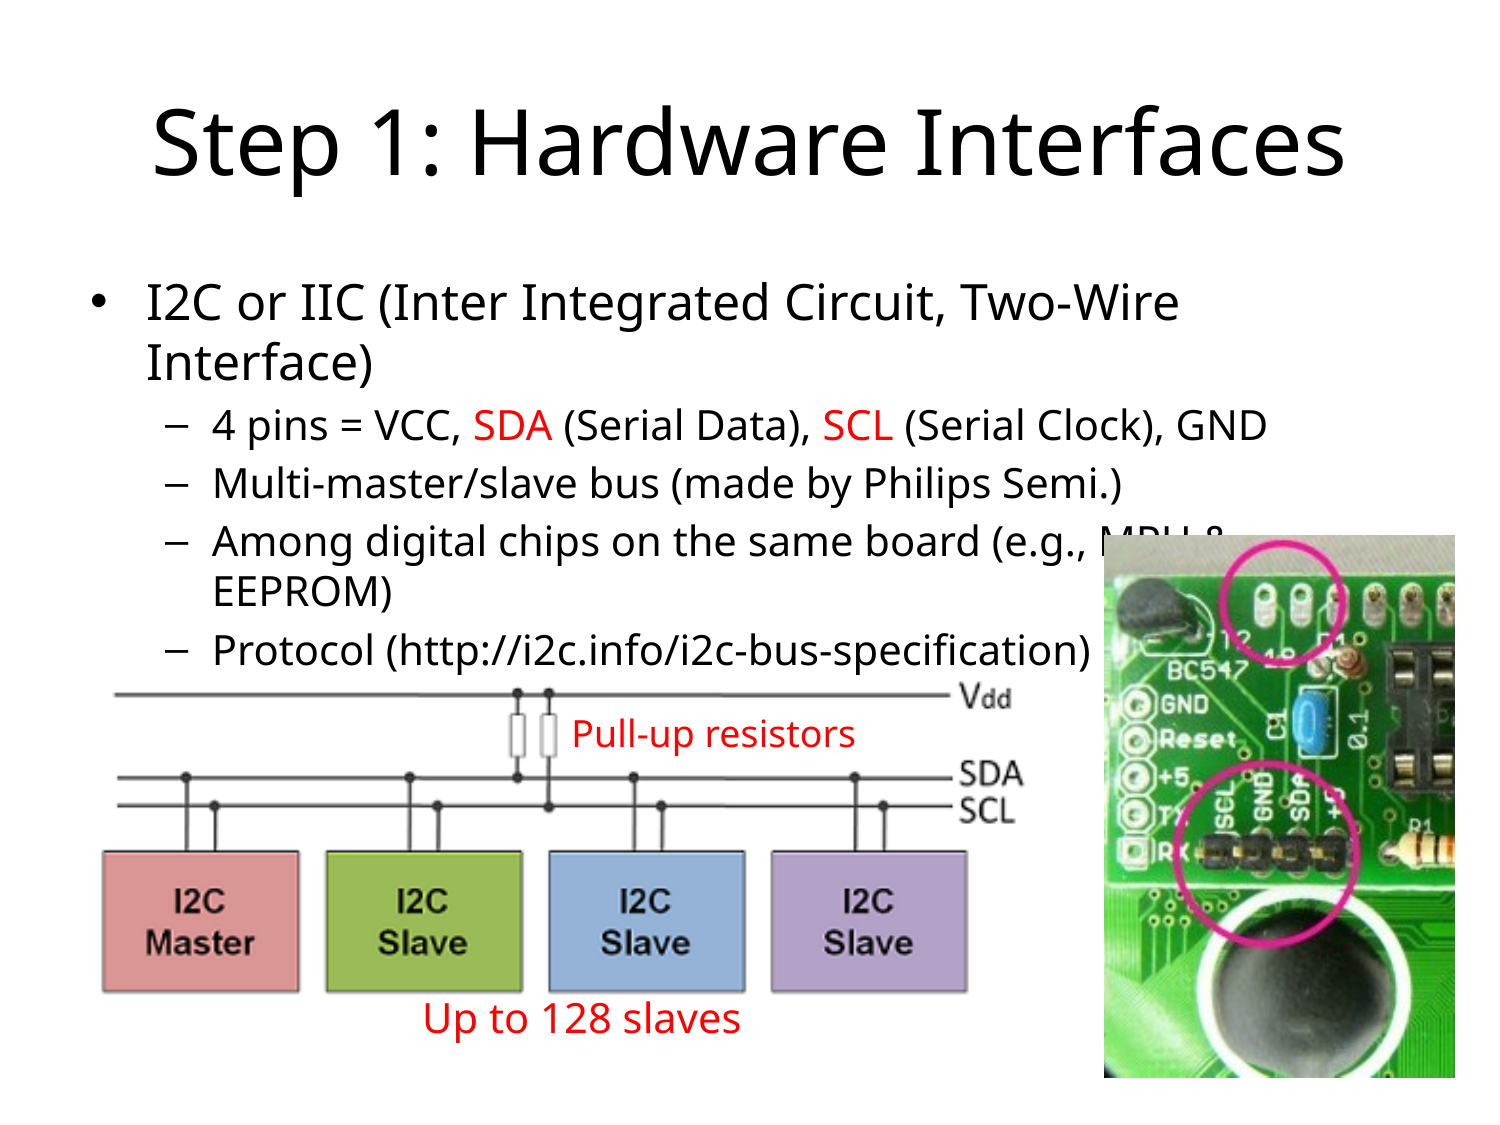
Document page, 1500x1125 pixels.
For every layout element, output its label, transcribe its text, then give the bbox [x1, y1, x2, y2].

title Step 1: Hardware Interfaces [75, 45, 1425, 233]
picture [1104, 535, 1455, 1078]
list I2C or IIC (Inter Integrated Circuit, Two-Wire Interface) 4 pins = VCC, SDA (Serial Data), SCL (Serial Clock), GND Multi-master/slave bus (made by Philips Semi.) Among digital chips on the same board (e.g., MPU & EEPROM) Protocol (http://i2c.info/i2c-bus-specification) Tools: Arduino with “wire” library [75, 262, 1425, 1005]
text_box Up to 128 slaves [407, 1005, 757, 1049]
picture [100, 680, 1034, 998]
